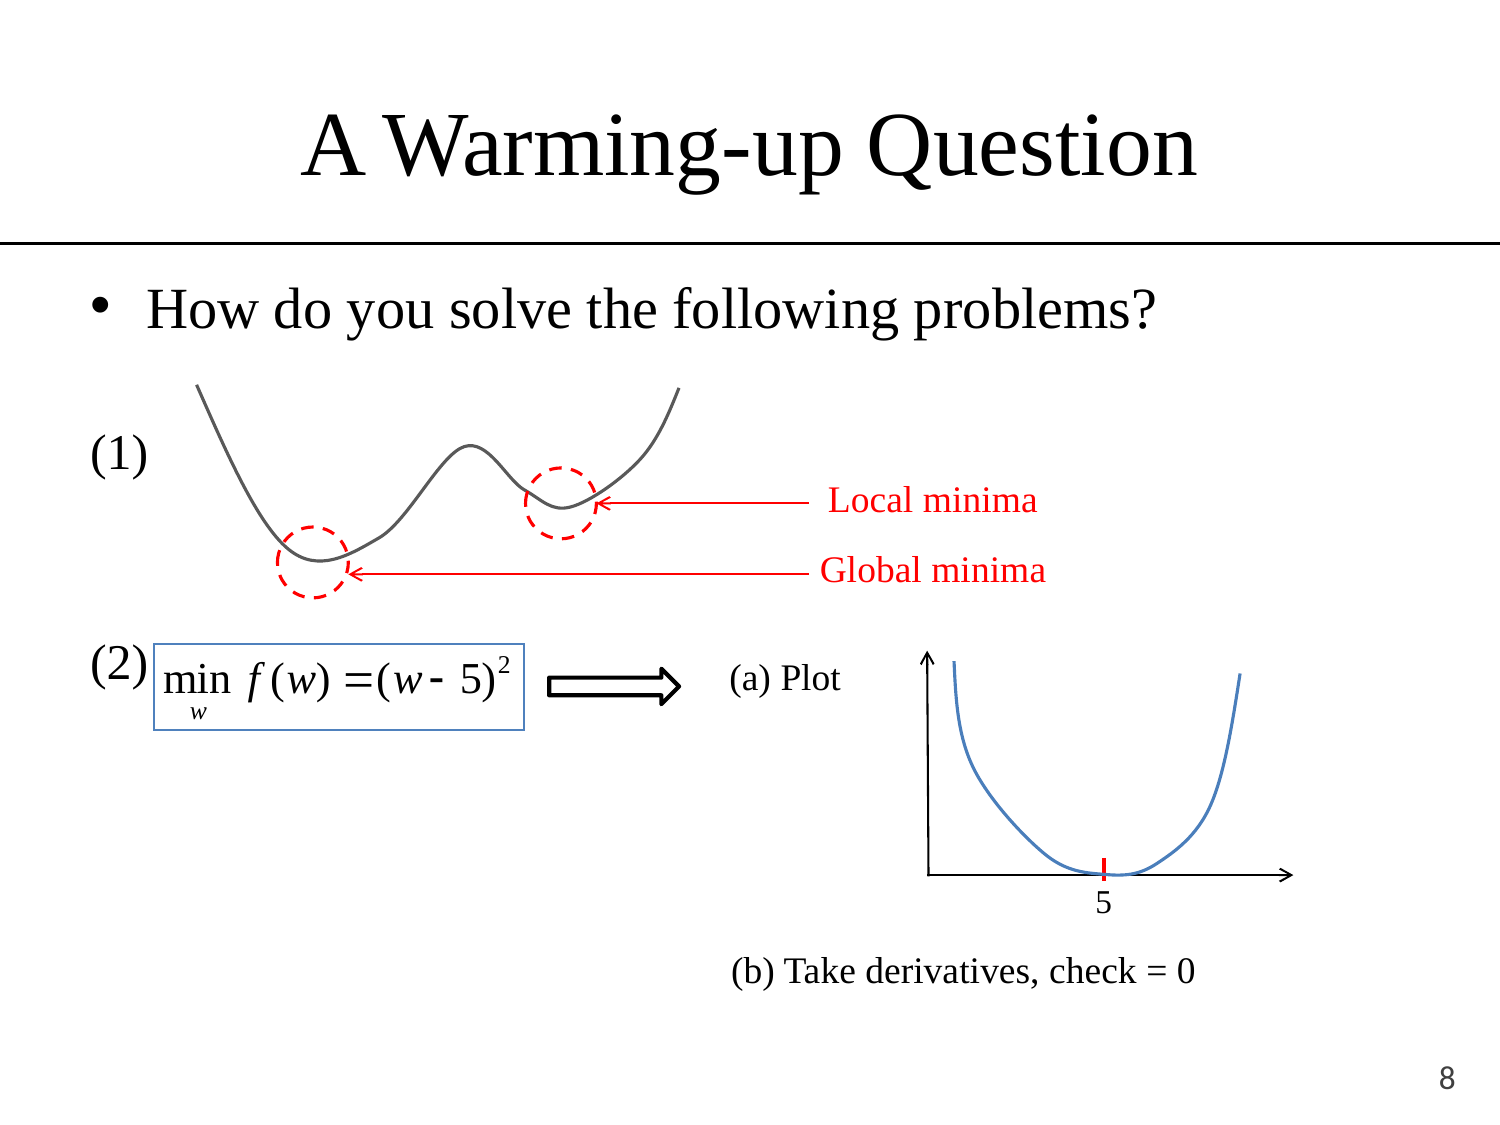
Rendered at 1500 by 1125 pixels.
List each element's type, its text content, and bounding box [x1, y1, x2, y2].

list How do you solve the following problems? (1) (2) [75, 262, 1425, 1094]
text_box [547, 666, 682, 707]
text_box (a) Plot [714, 645, 1069, 705]
slide_number 8 [1120, 1045, 1471, 1106]
text_box [953, 661, 1241, 873]
text_box [195, 384, 680, 555]
text_box Local minima [797, 467, 1069, 528]
text_box (b) Take derivatives, check = 0 [716, 938, 1212, 999]
text_box [275, 525, 350, 600]
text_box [154, 644, 523, 730]
text_box 5 [1080, 884, 1152, 928]
title A Warming-up Question [75, 45, 1425, 233]
text_box [523, 466, 598, 541]
text_box Global minima [797, 537, 1069, 597]
